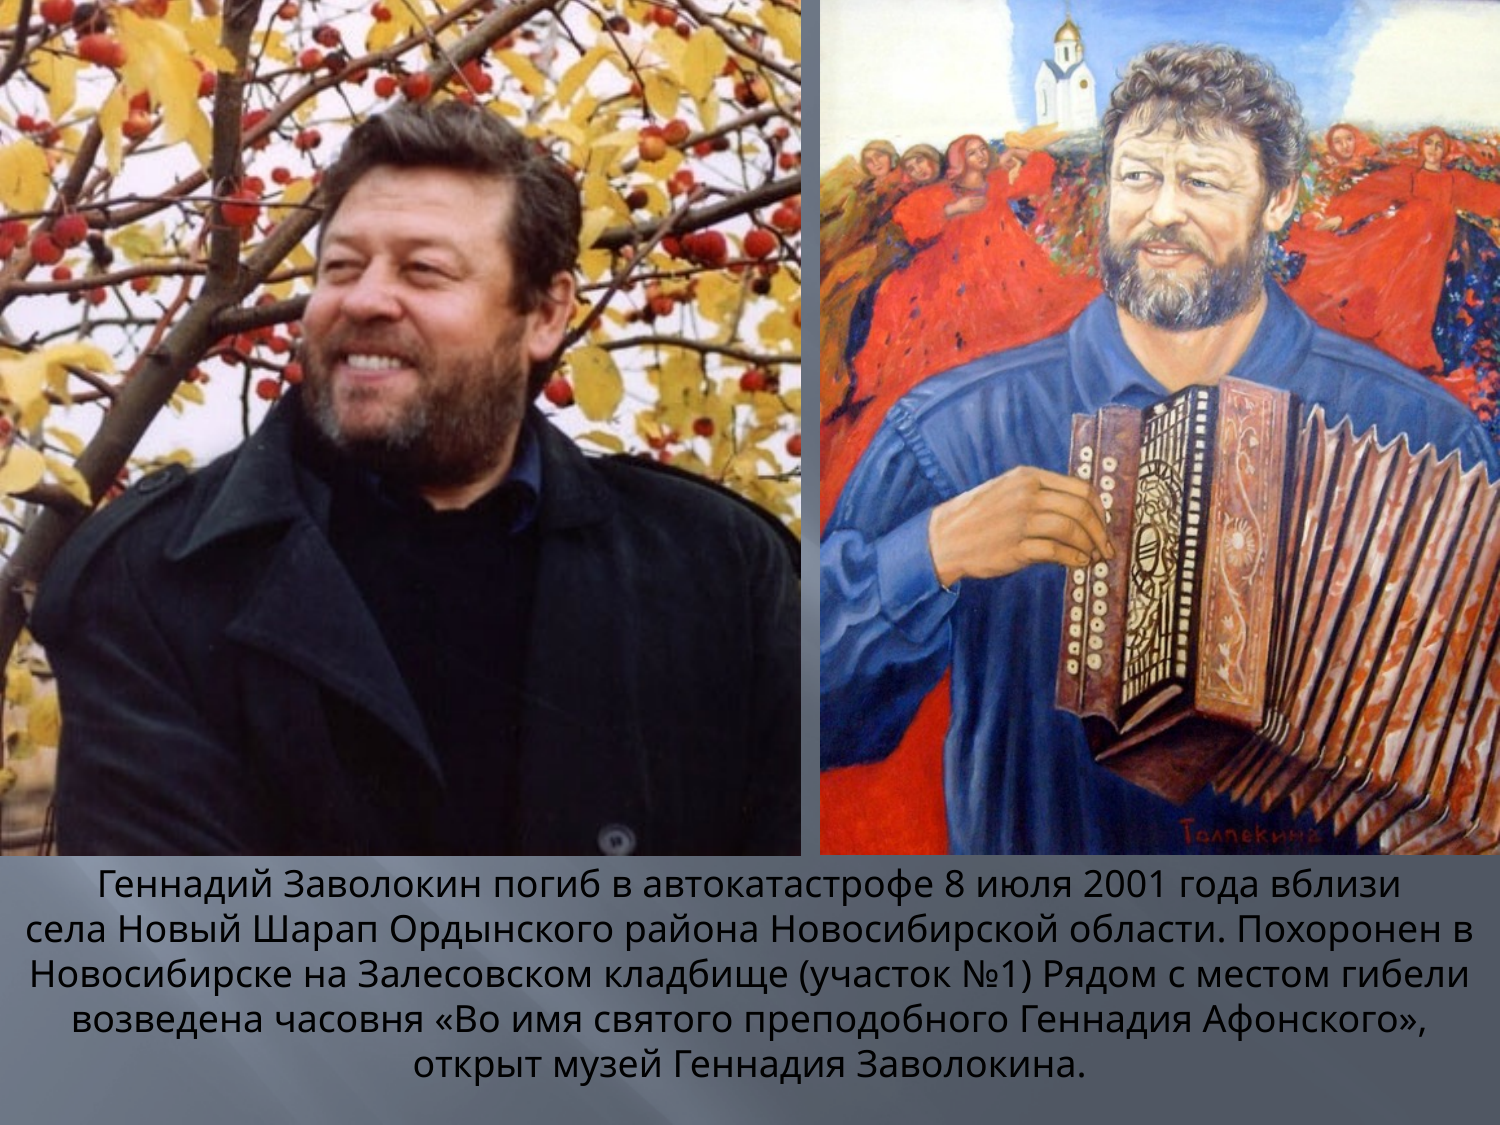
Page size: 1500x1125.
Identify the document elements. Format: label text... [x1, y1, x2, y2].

picture [0, 0, 802, 856]
title Геннадий Заволокин погиб в автокатастрофе 8 июля 2001 года вблизи села Новый Шарап Ордынского района Новосибирской области. Похоронен в Новосибирске на Залесовском кладбище (участок №1) Рядом с местом гибели возведена часовня «Во имя святого преподобного Геннадия Афонского», открыт музей Геннадия Заволокина. [0, 856, 1500, 1125]
picture [820, 0, 1500, 855]
